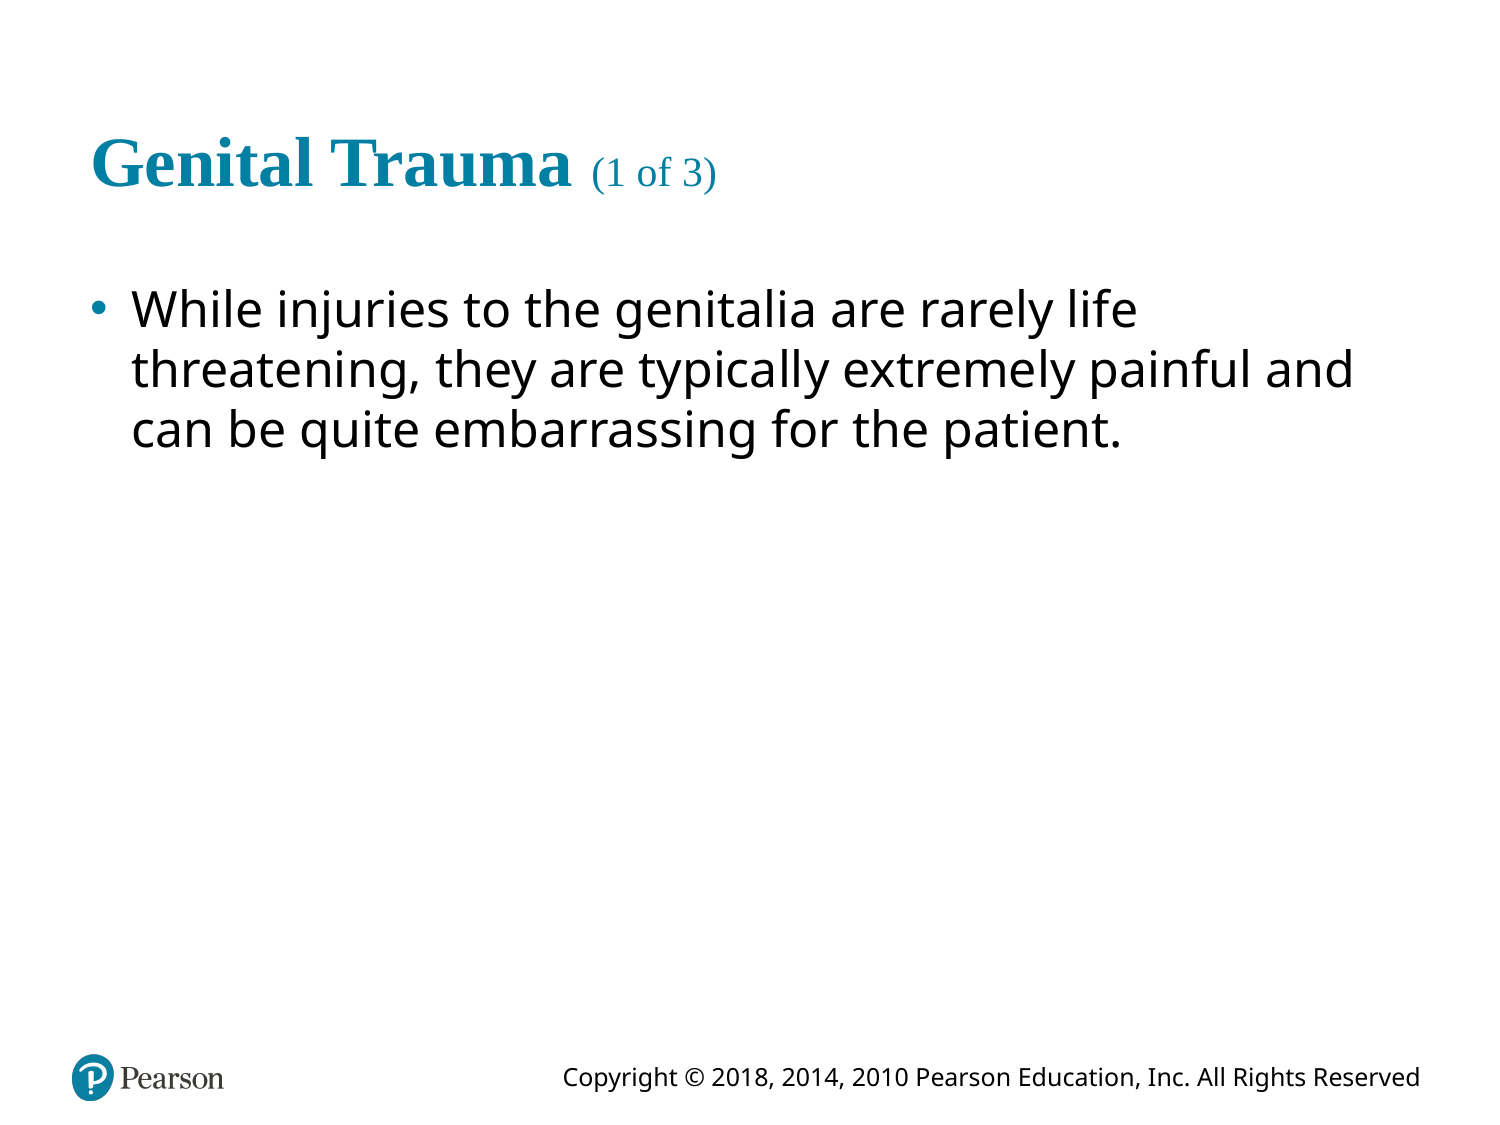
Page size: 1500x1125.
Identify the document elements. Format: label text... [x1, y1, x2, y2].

picture [72, 1087, 83, 1101]
title Genital Trauma (1 of 3) [75, 35, 1425, 216]
list While injuries to the genitalia are rarely life threatening, they are typically extremely painful and can be quite embarrassing for the patient. [75, 262, 1425, 475]
picture [98, 1054, 224, 1101]
picture [80, 1063, 106, 1088]
picture [72, 1054, 88, 1070]
